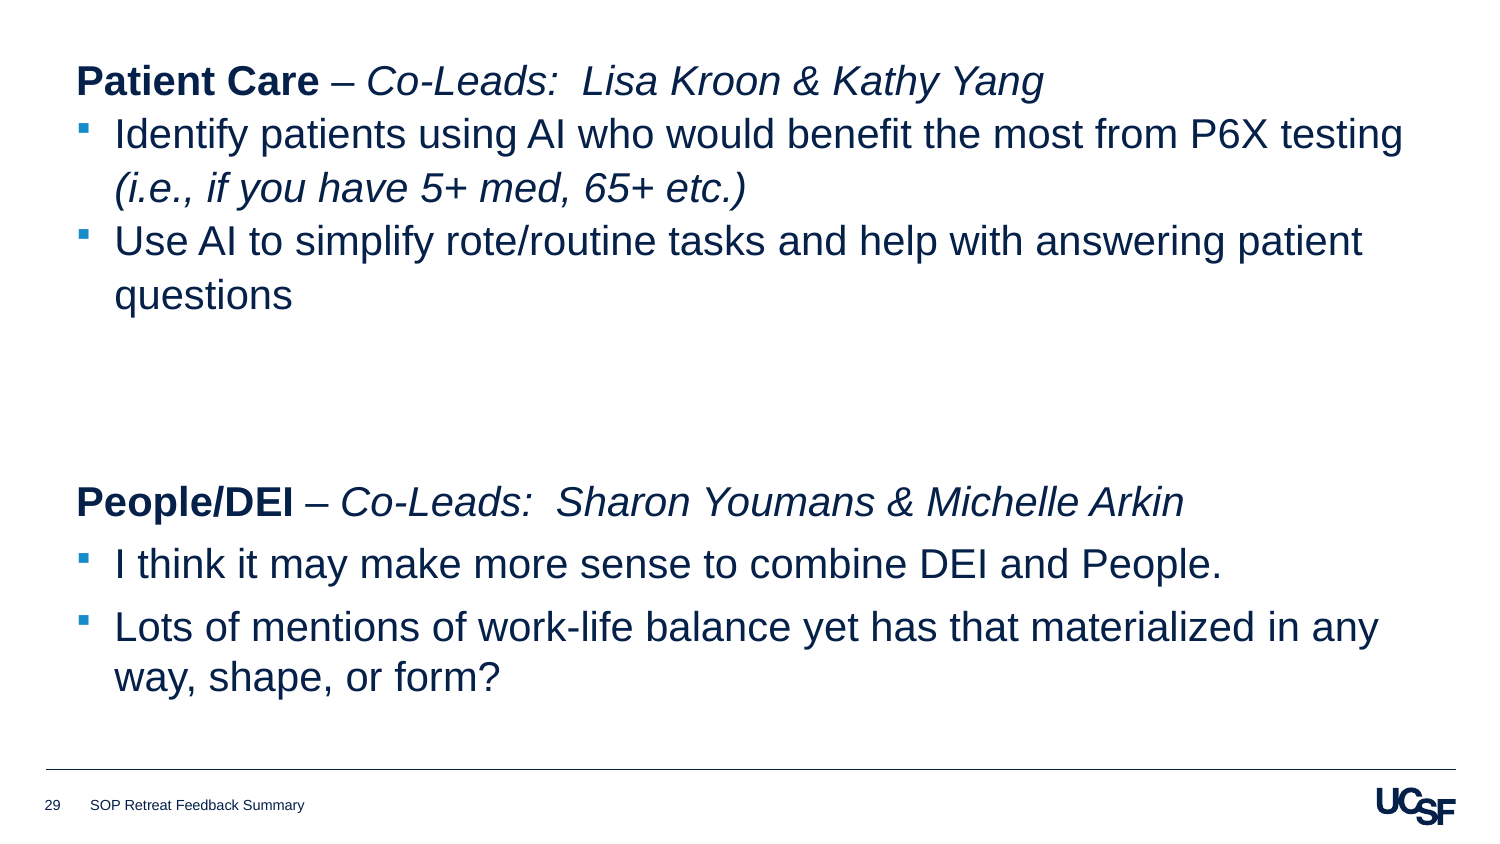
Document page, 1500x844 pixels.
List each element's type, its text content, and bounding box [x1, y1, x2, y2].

slide_number 29 [44, 793, 85, 814]
list Patient Care – Co-Leads: Lisa Kroon & Kathy Yang Identify patients using AI who would benefit the most from P6X testing (i.e., if you have 5+ med, 65+ etc.) Use AI to simplify rote/routine tasks and help with answering patient questions People/DEI – Co-Leads: Sharon Youmans & Michelle Arkin I think it may make more sense to combine DEI and People. Lots of mentions of work-life balance yet has that materialized in any way, shape, or form? [61, 42, 1436, 794]
footer SOP Retreat Feedback Summary [89, 796, 798, 813]
